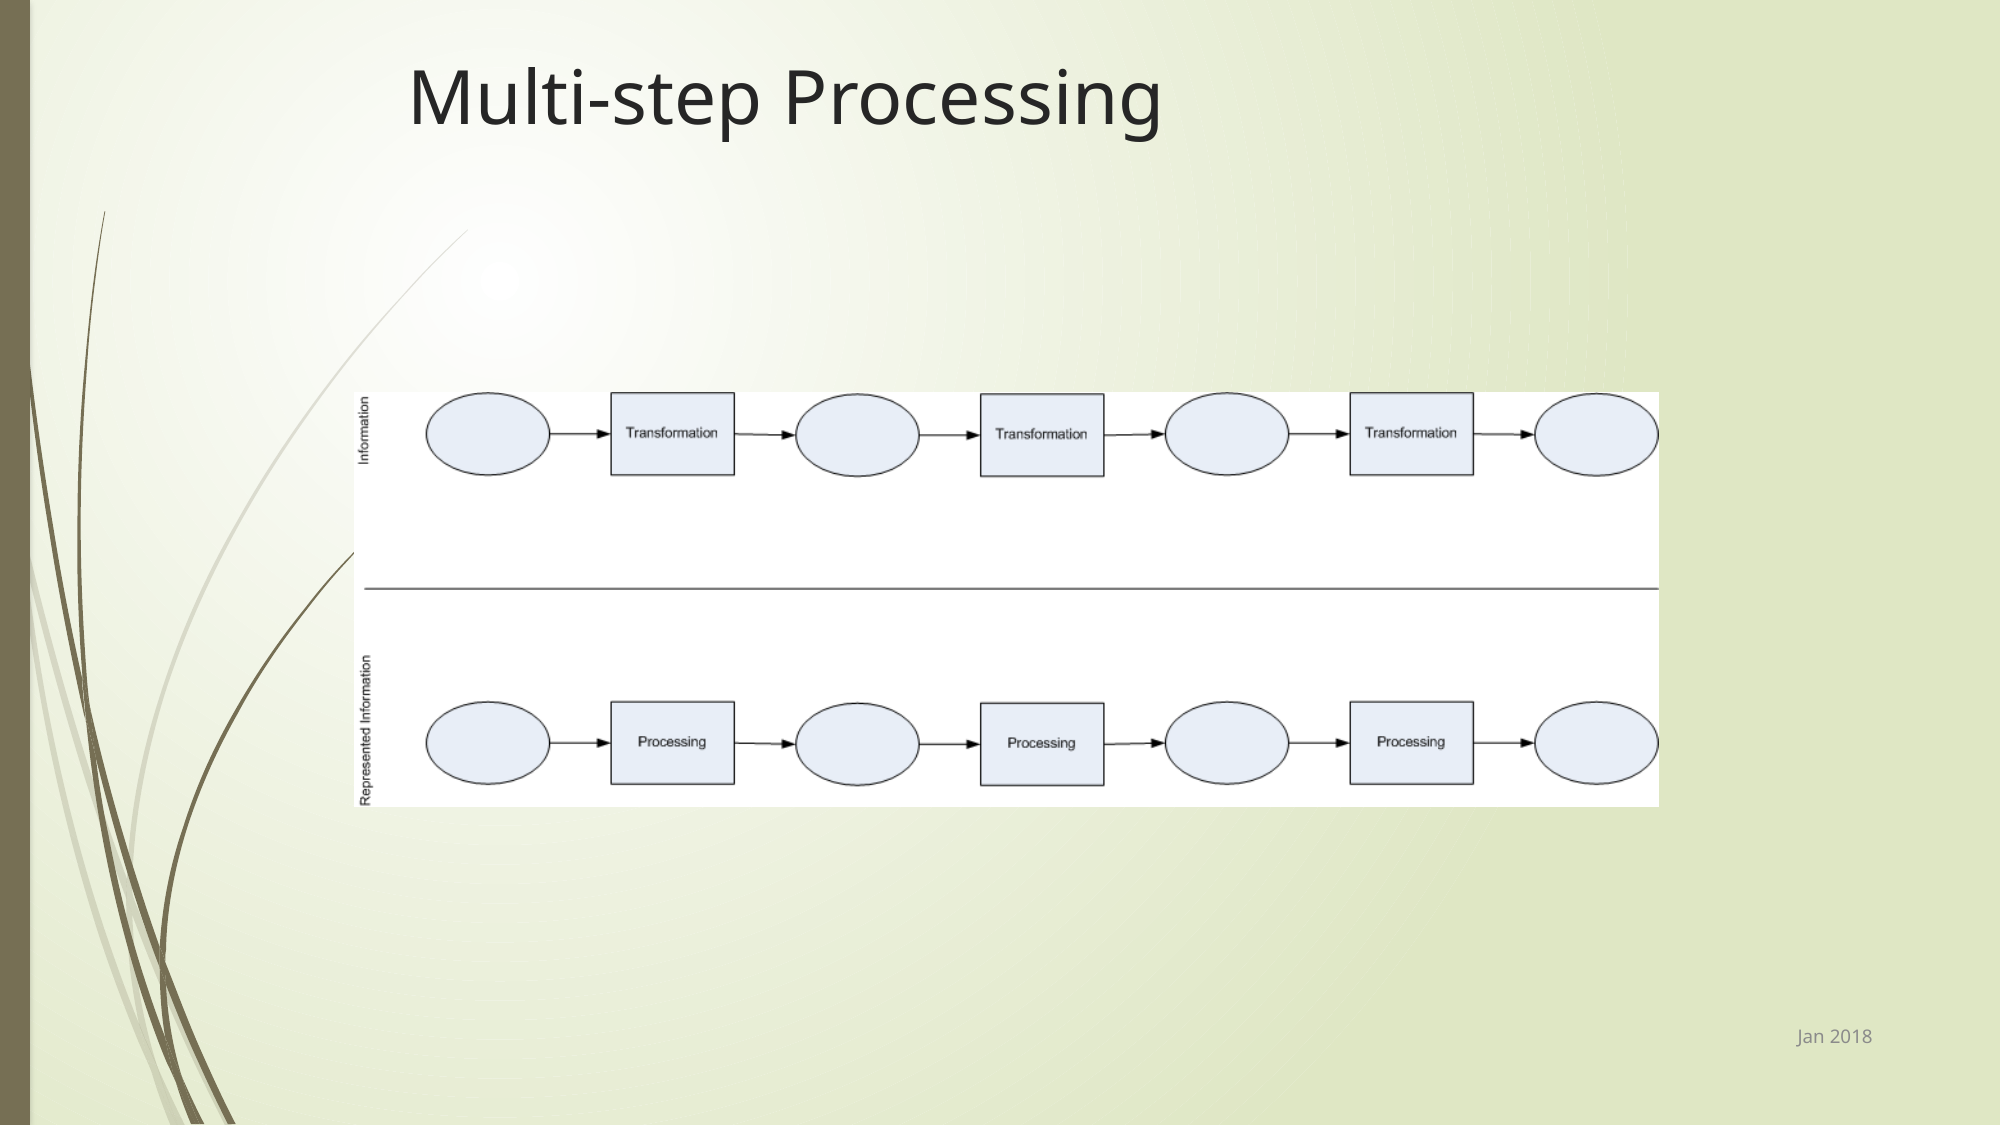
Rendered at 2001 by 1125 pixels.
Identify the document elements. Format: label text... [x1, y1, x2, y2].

picture [354, 392, 1659, 807]
title Multi-step Processing [392, 31, 1732, 158]
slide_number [1699, 1005, 1888, 1067]
